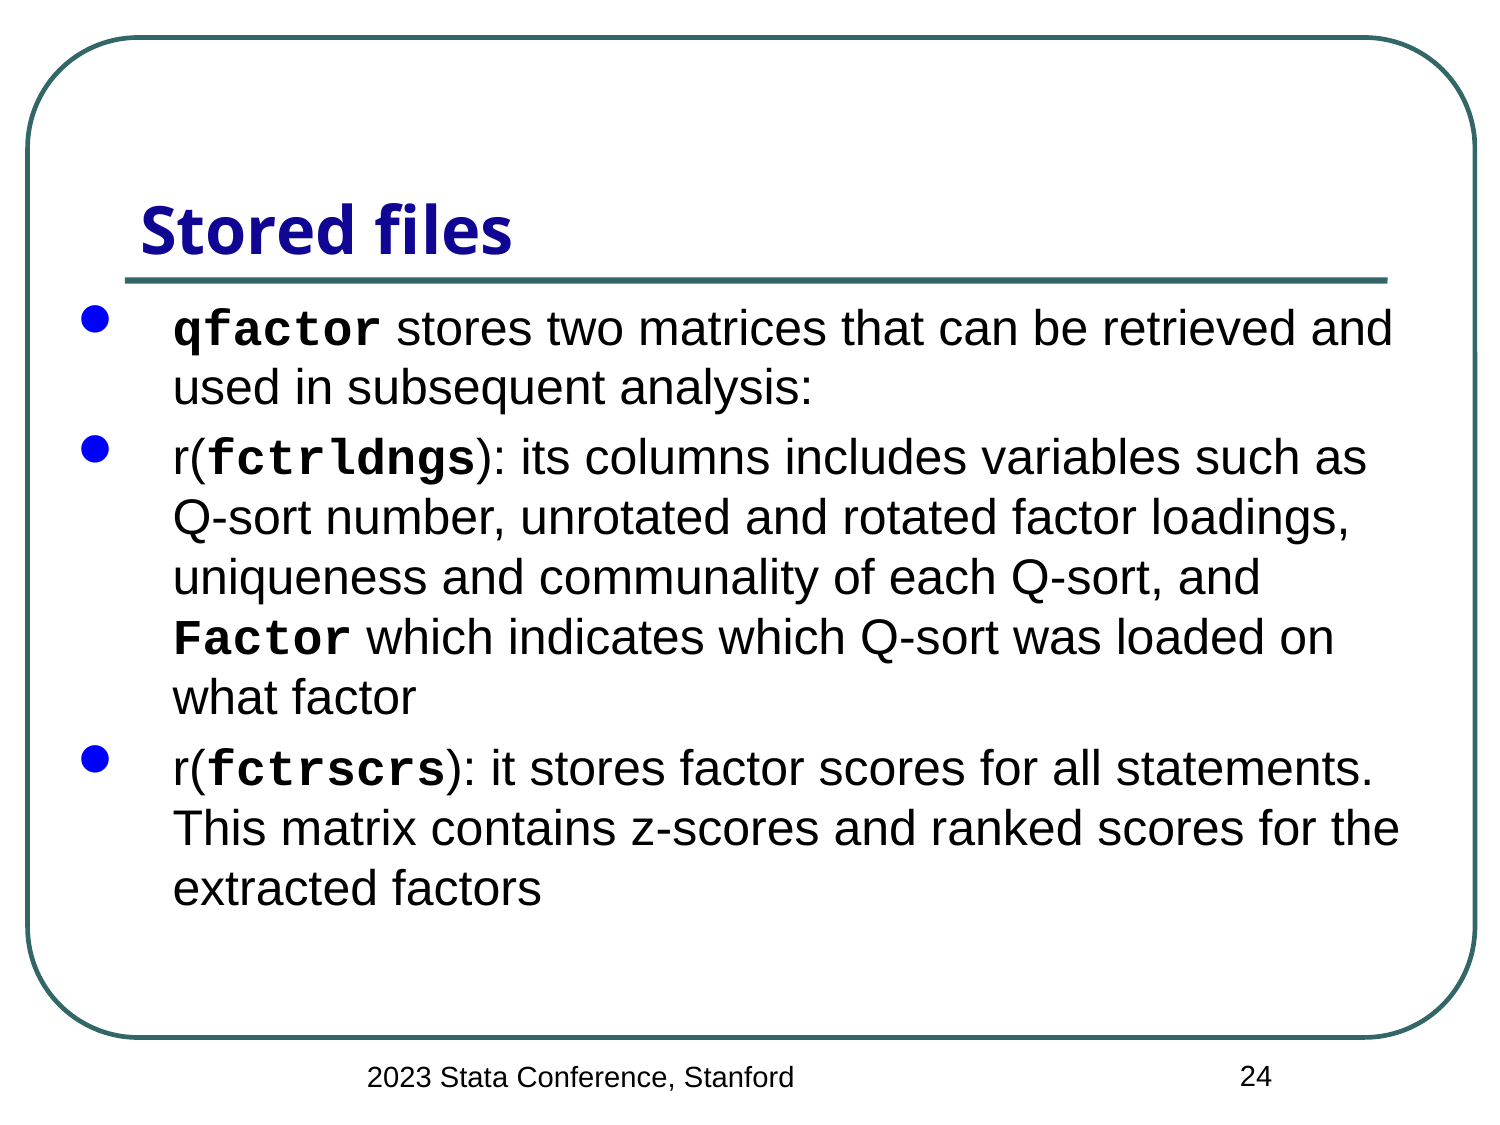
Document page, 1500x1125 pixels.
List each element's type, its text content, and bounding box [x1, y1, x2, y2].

title Stored files [125, 87, 1388, 275]
list qfactor stores two matrices that can be retrieved and used in subsequent analysis: r(fctrldngs): its columns includes variables such as Q-sort number, unrotated and rotated factor loadings, uniqueness and communality of each Q-sort, and Factor which indicates which Q-sort was loaded on what factor r(fctrscrs): it stores factor scores for all statements. This matrix contains z-scores and ranked scores for the extracted factors [62, 287, 1425, 1013]
footer 2023 Stata Conference, Stanford [137, 1050, 1025, 1125]
slide_number 24 [1125, 1050, 1388, 1125]
